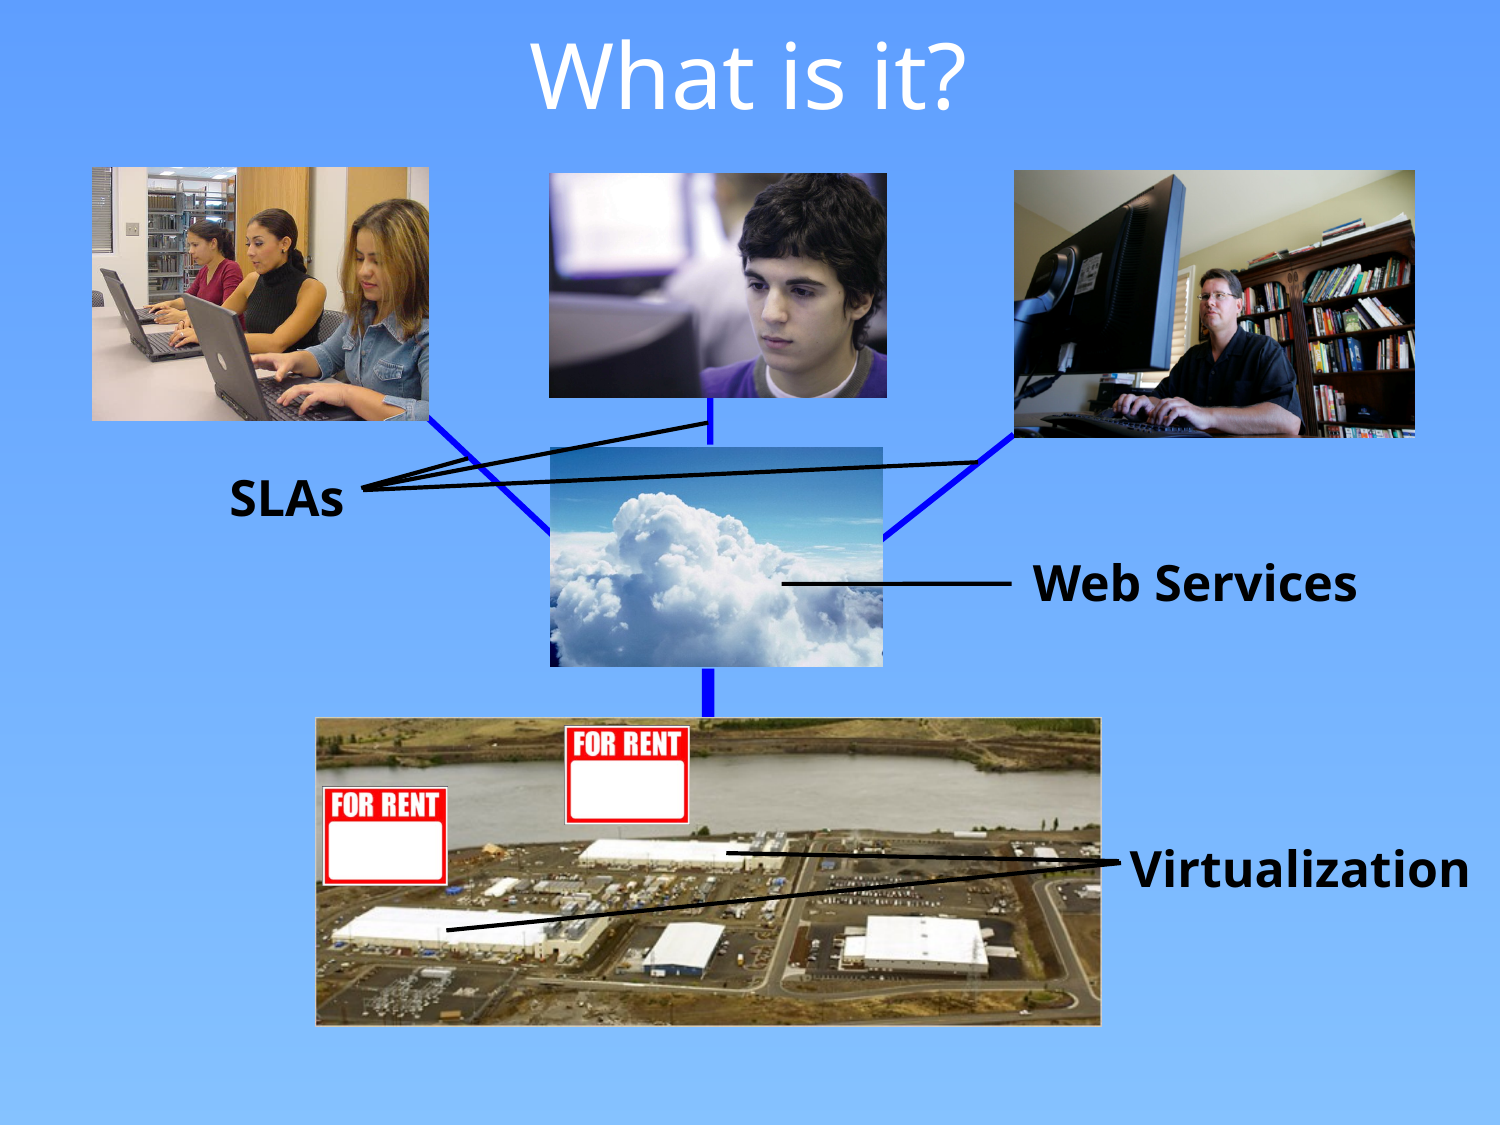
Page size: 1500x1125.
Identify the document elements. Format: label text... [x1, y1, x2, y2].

text_box What is it? [87, 10, 1410, 96]
picture [550, 447, 883, 667]
picture [92, 167, 430, 421]
picture [315, 717, 1102, 1027]
picture [1014, 170, 1415, 438]
text_box SLAs [214, 459, 360, 534]
text_box Virtualization [1114, 830, 1486, 905]
text_box Web Services [1018, 543, 1373, 619]
picture [549, 173, 887, 399]
